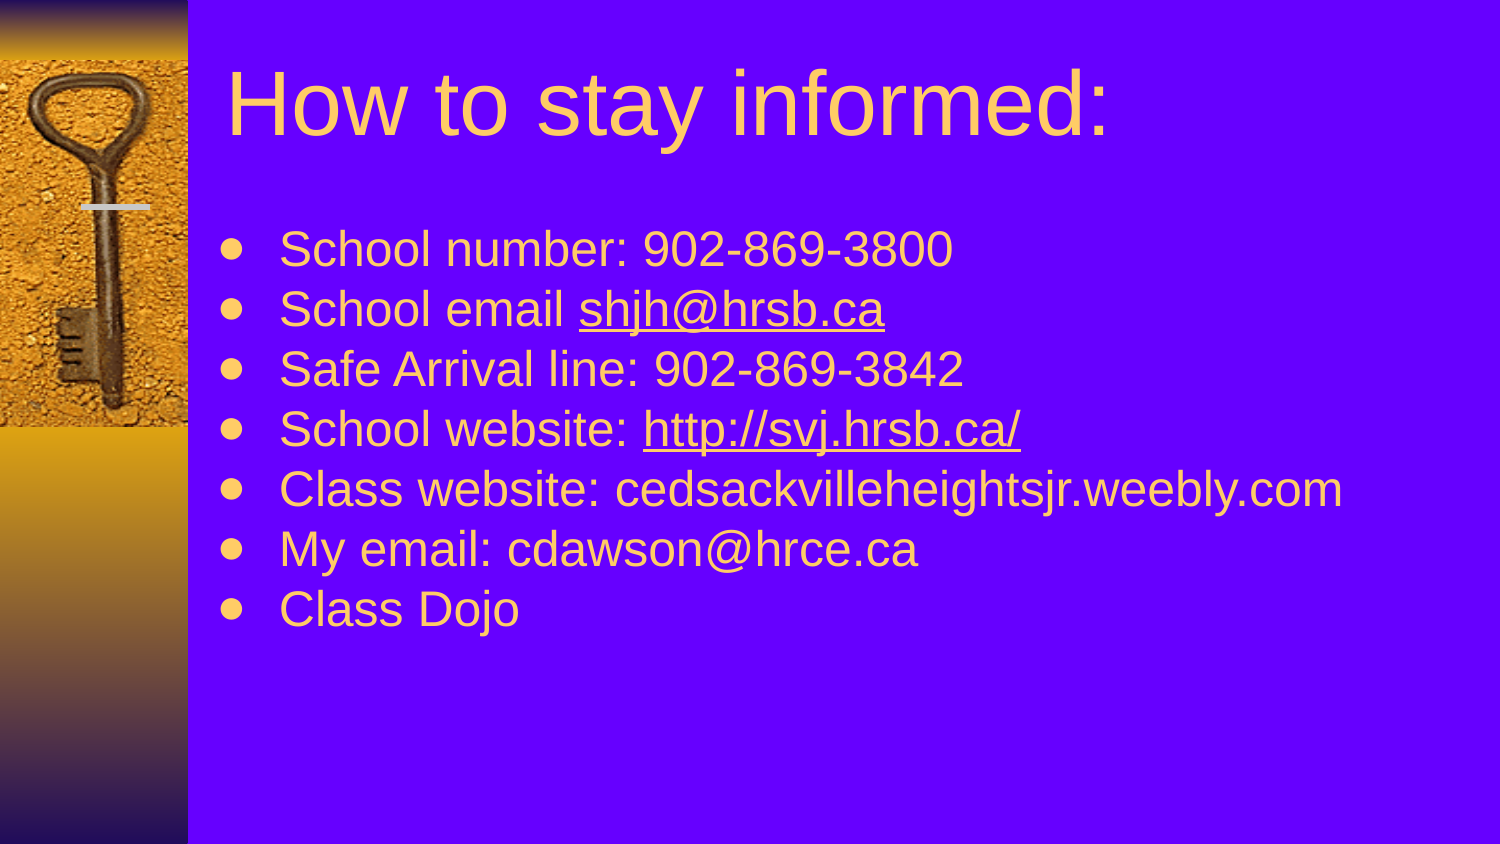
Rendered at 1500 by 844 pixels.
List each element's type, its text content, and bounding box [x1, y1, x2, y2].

picture [0, 60, 188, 427]
title How to stay informed: [210, 42, 1419, 156]
list School number: 902-869-3800 School email shjh@hrsb.ca Safe Arrival line: 902-869-3842 School website: http://svj.hrsb.ca/ Class website: cedsackvilleheightsjr.weebly.com My email: cdawson@hrce.ca Class Dojo [189, 201, 1491, 799]
